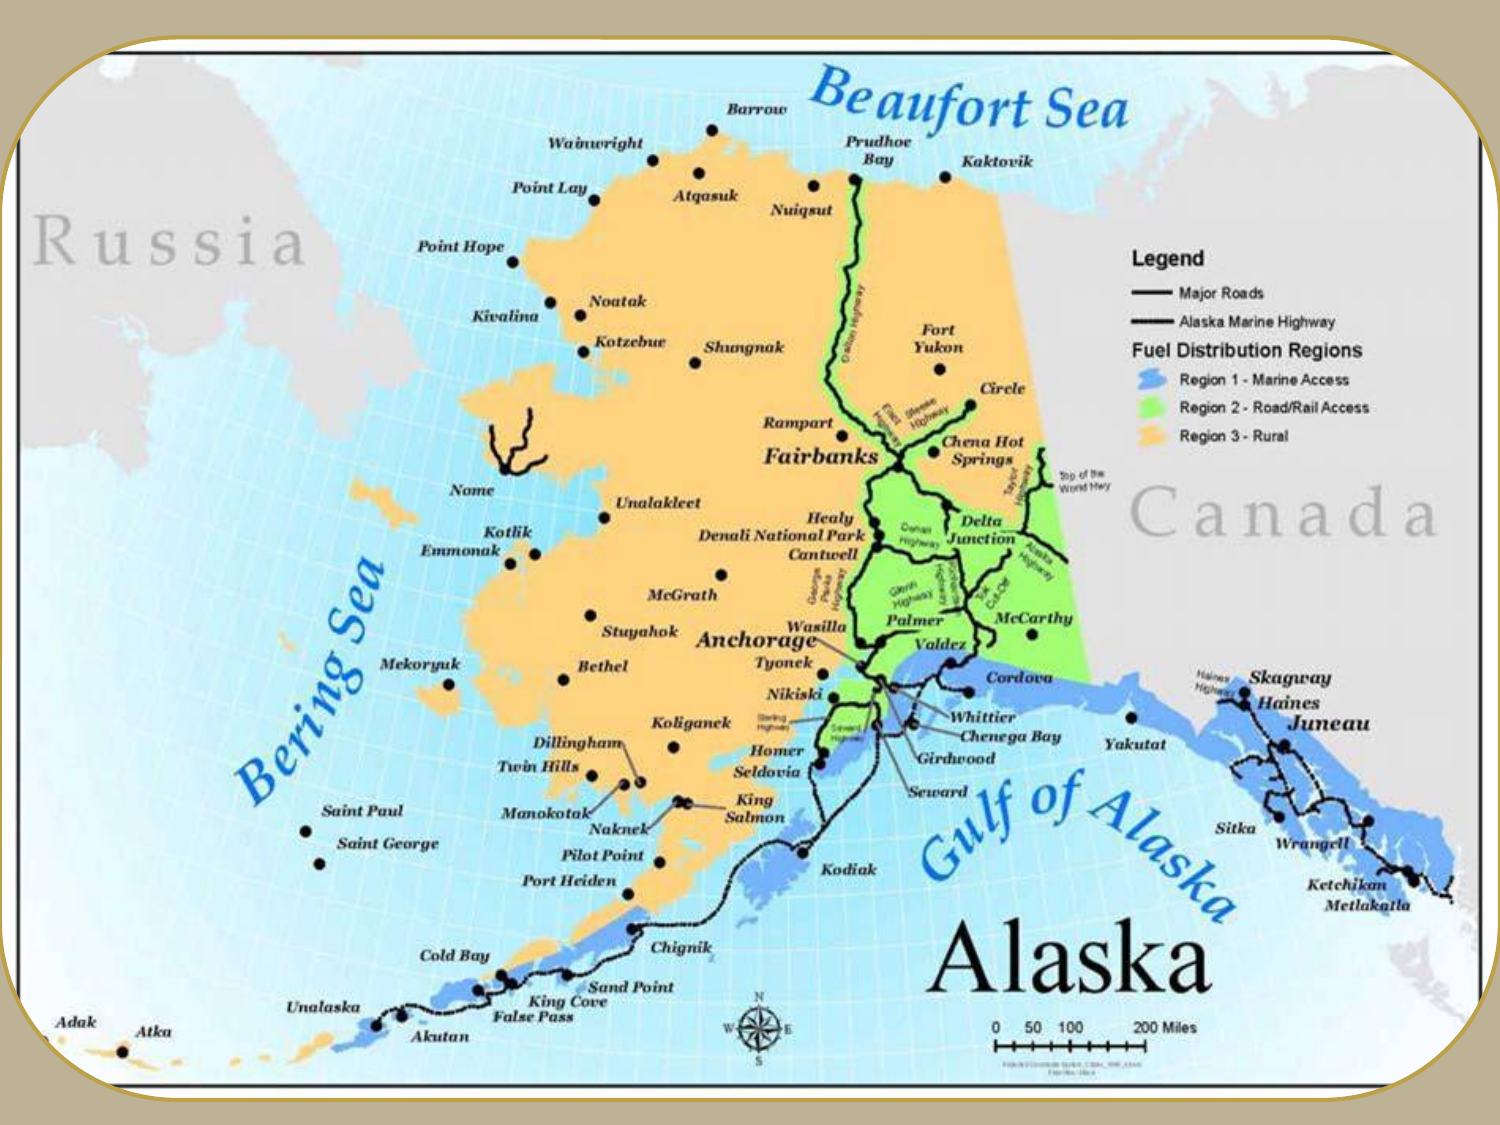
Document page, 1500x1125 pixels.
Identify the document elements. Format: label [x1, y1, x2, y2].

text_box [0, 35, 1500, 1103]
